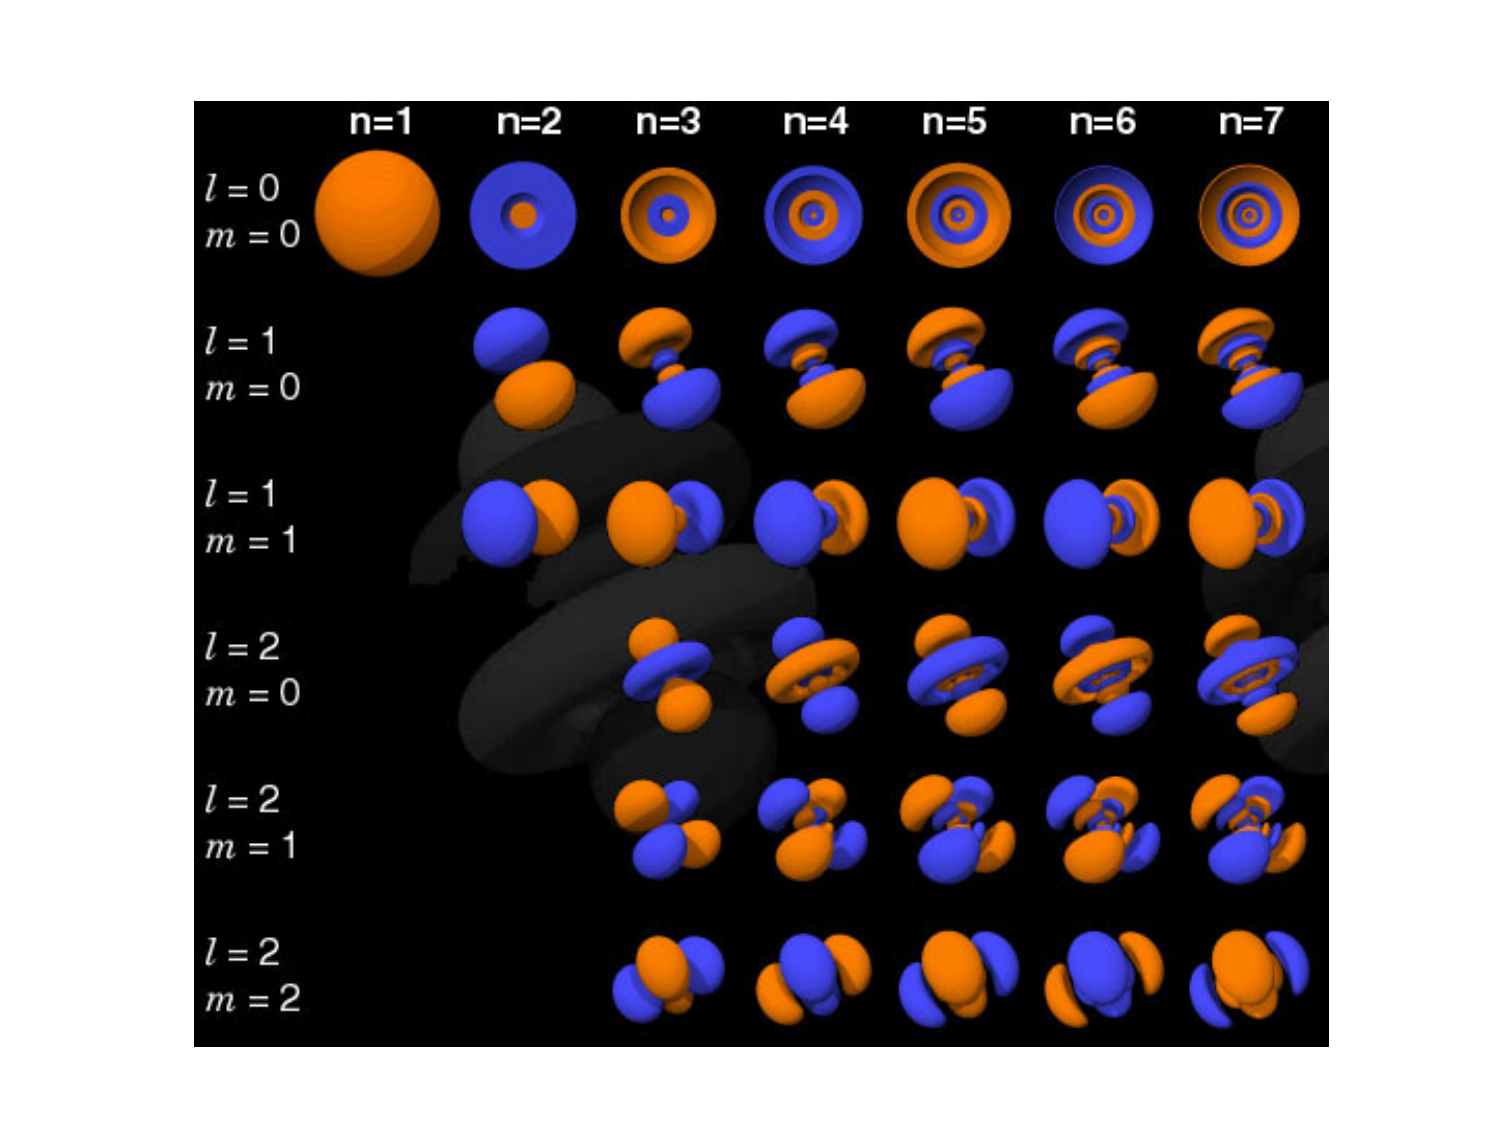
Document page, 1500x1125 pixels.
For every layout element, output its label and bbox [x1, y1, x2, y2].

picture [194, 101, 1329, 1047]
